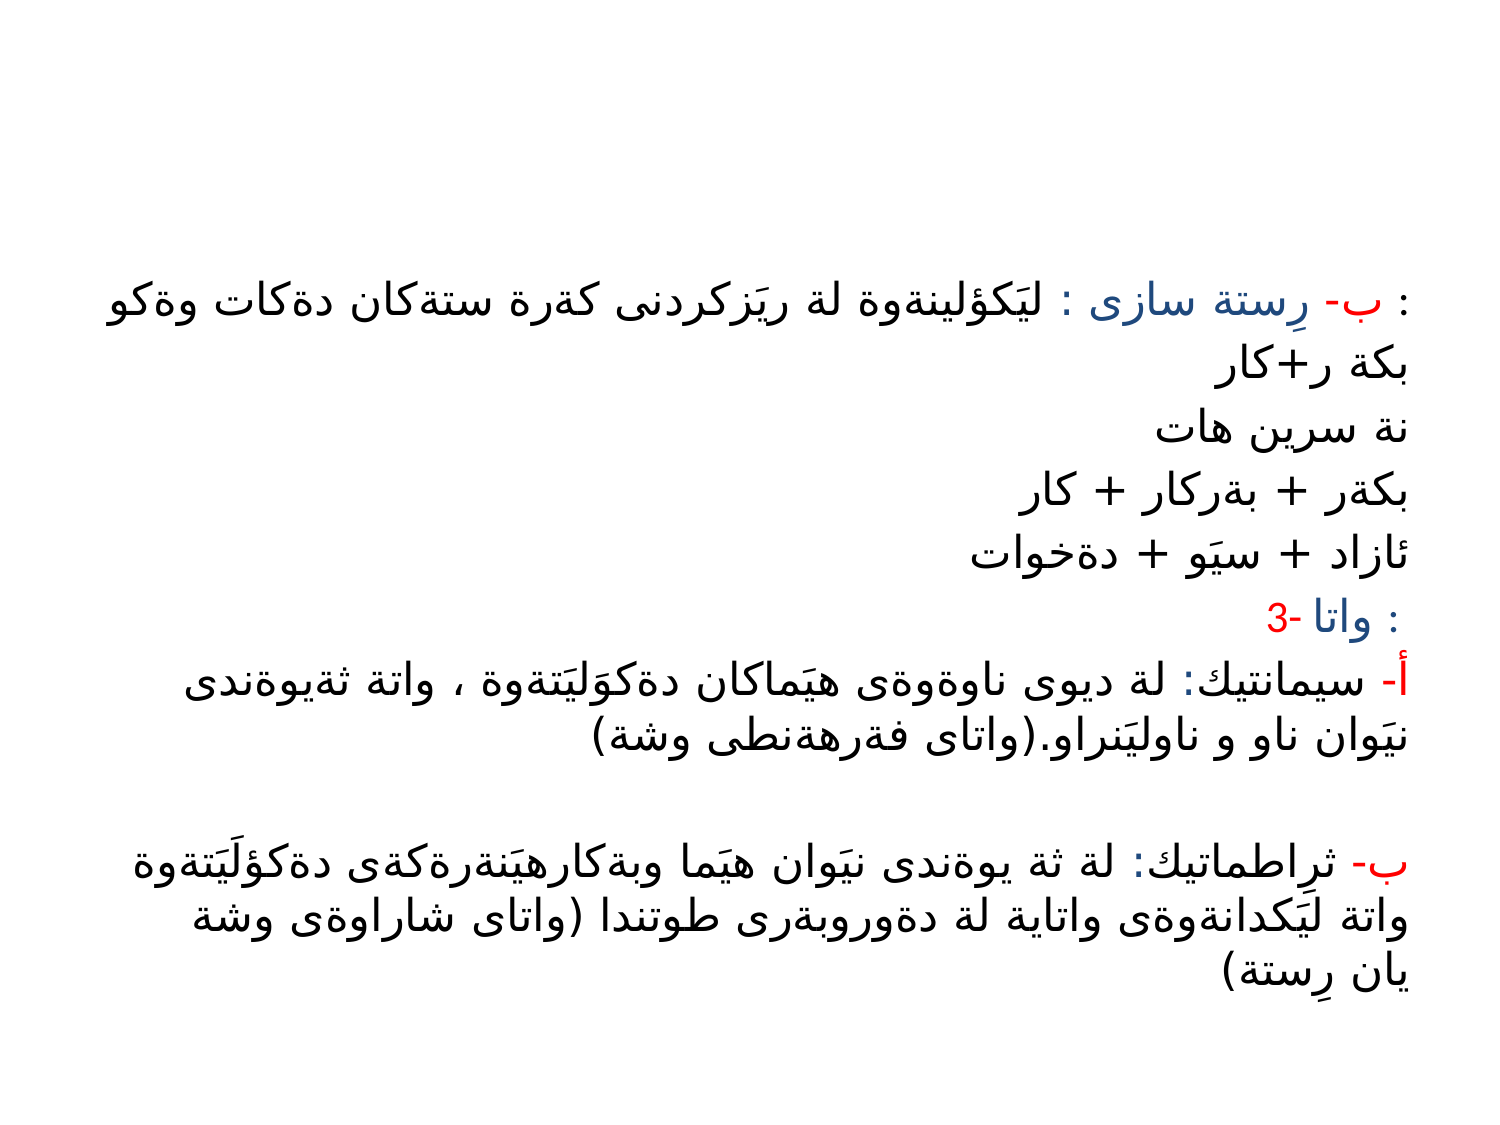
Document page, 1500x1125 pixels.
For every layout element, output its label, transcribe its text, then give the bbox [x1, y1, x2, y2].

list ب- رِستة سازى : ليَكؤلينةوة لة ريَزكردنى كةرة ستةكان دةكات وةكو : بكة ر+كار نة سرين هات بكةر + بةركار + كار ئازاد + سيَو + دةخوات 3- واتا : أ- سيمانتيك: لة ديوى ناوةوةى هيَماكان دةكوَليَتةوة ، واتة ثةيوةندى نيَوان ناو و ناوليَنراو.(واتاى فةرهةنطى وشة) ب- ثرِاطماتيك: لة ثة يوةندى نيَوان هيَما وبةكارهيَنةرةكةى دةكؤلَيَتةوة واتة ليَكدانةوةى واتاية لة دةوروبةرى طوتندا (واتاى شاراوةى وشة يان رِستة) [75, 262, 1425, 1005]
